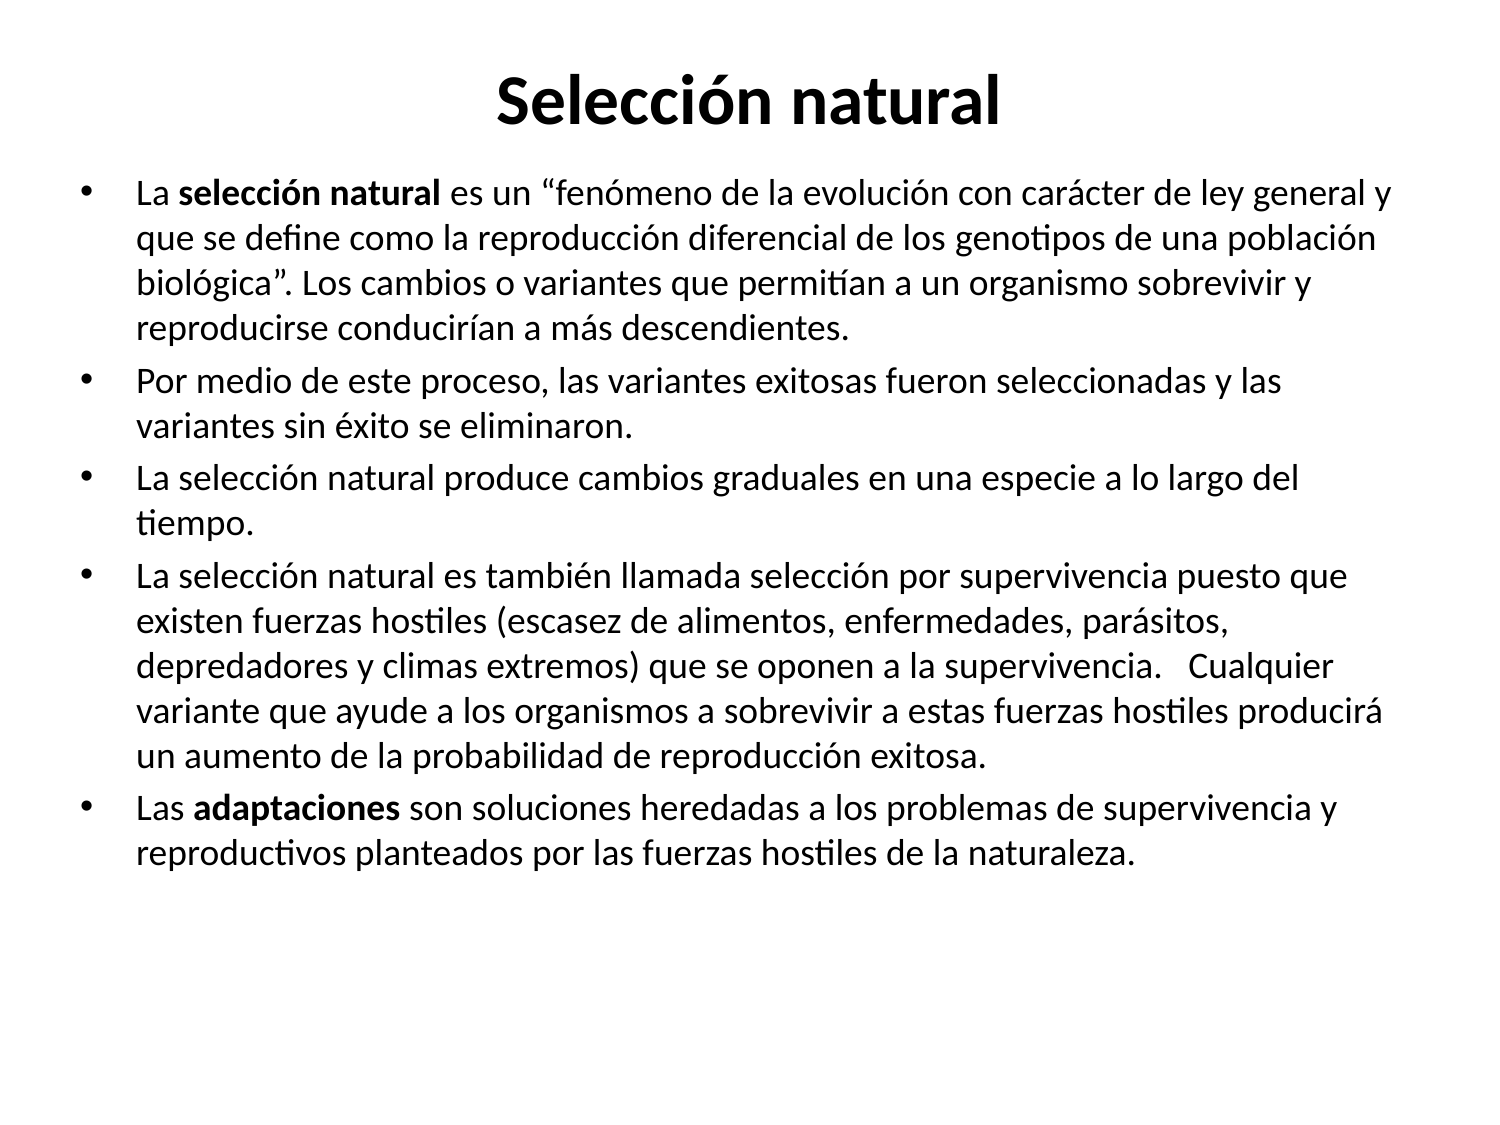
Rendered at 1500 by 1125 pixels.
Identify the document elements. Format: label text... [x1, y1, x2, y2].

title Selección natural [75, 45, 1425, 160]
list La selección natural es un “fenómeno de la evolución con carácter de ley general y que se define como la reproducción diferencial de los genotipos de una población biológica”. Los cambios o variantes que permitían a un organismo sobrevivir y reproducirse conducirían a más descendientes. Por medio de este proceso, las variantes exitosas fueron seleccionadas y las variantes sin éxito se eliminaron. La selección natural produce cambios graduales en una especie a lo largo del tiempo. La selección natural es también llamada selección por supervivencia puesto que existen fuerzas hostiles (escasez de alimentos, enfermedades, parásitos, depredadores y climas extremos) que se oponen a la supervivencia. Cualquier variante que ayude a los organismos a sobrevivir a estas fuerzas hostiles producirá un aumento de la probabilidad de reproducción exitosa. Las adaptaciones son soluciones heredadas a los problemas de supervivencia y reproductivos planteados por las fuerzas hostiles de la naturaleza. [64, 160, 1425, 1005]
